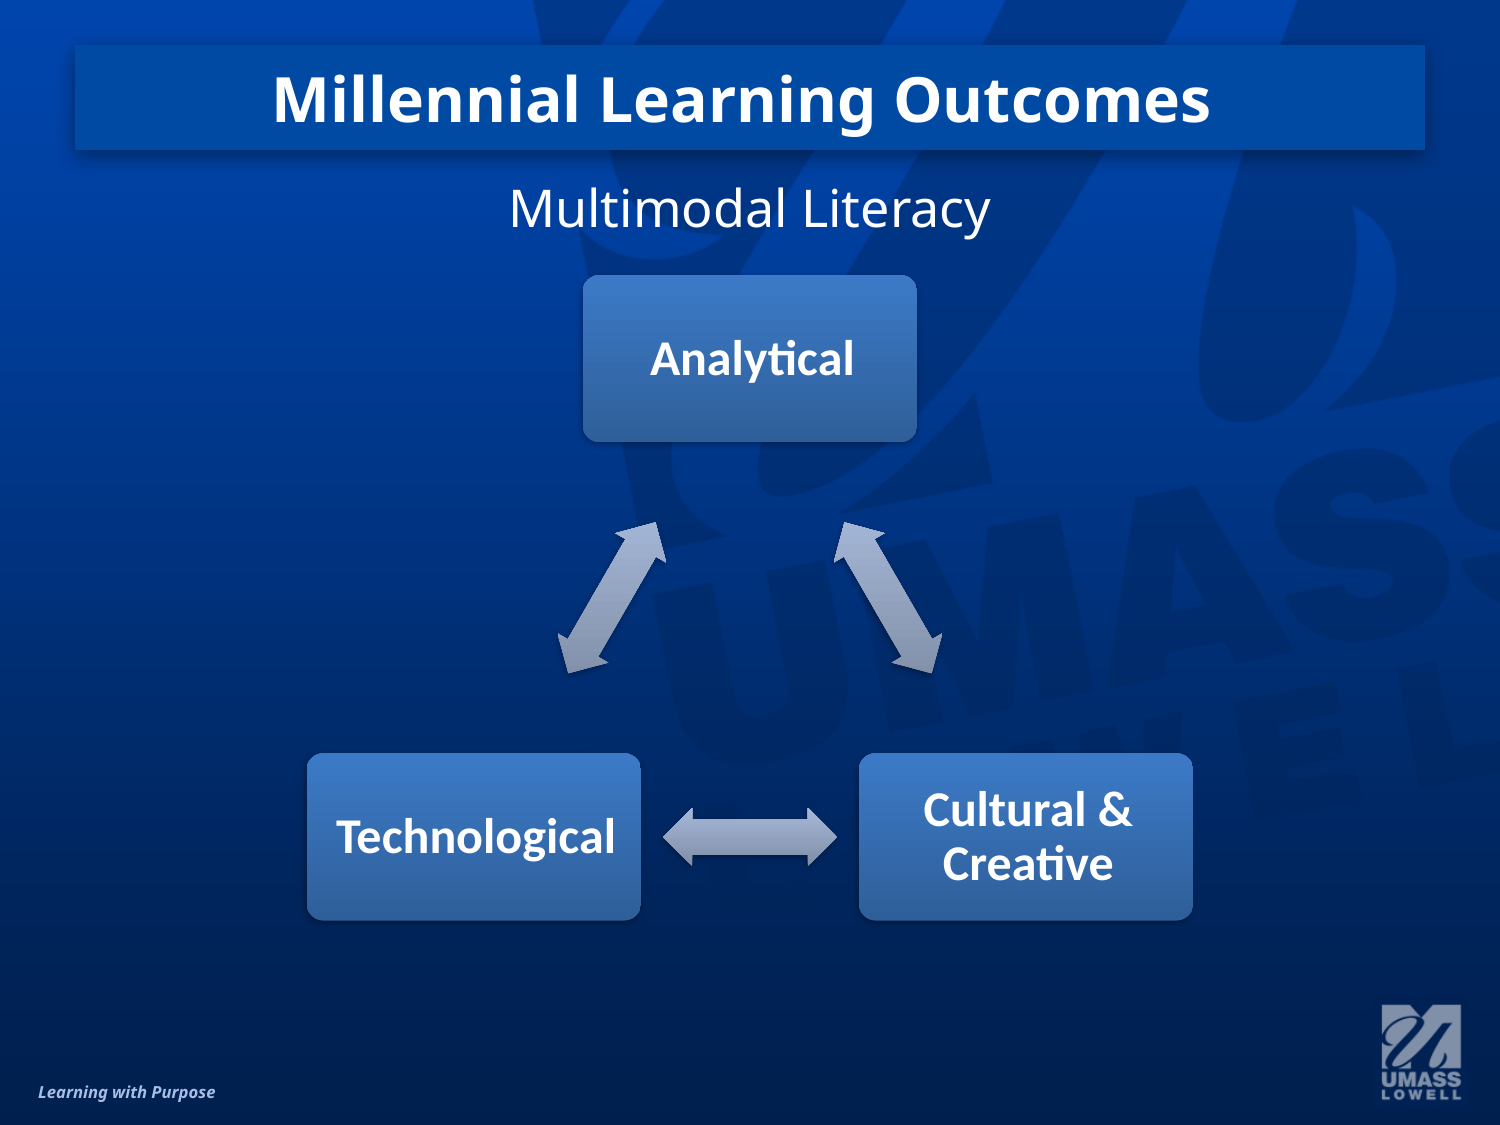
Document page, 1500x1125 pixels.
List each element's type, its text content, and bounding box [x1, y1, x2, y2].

title Millennial Learning Outcomes [75, 45, 1425, 150]
list Multimodal Literacy [75, 162, 1425, 250]
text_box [249, 274, 1251, 921]
picture [0, 0, 1500, 1125]
